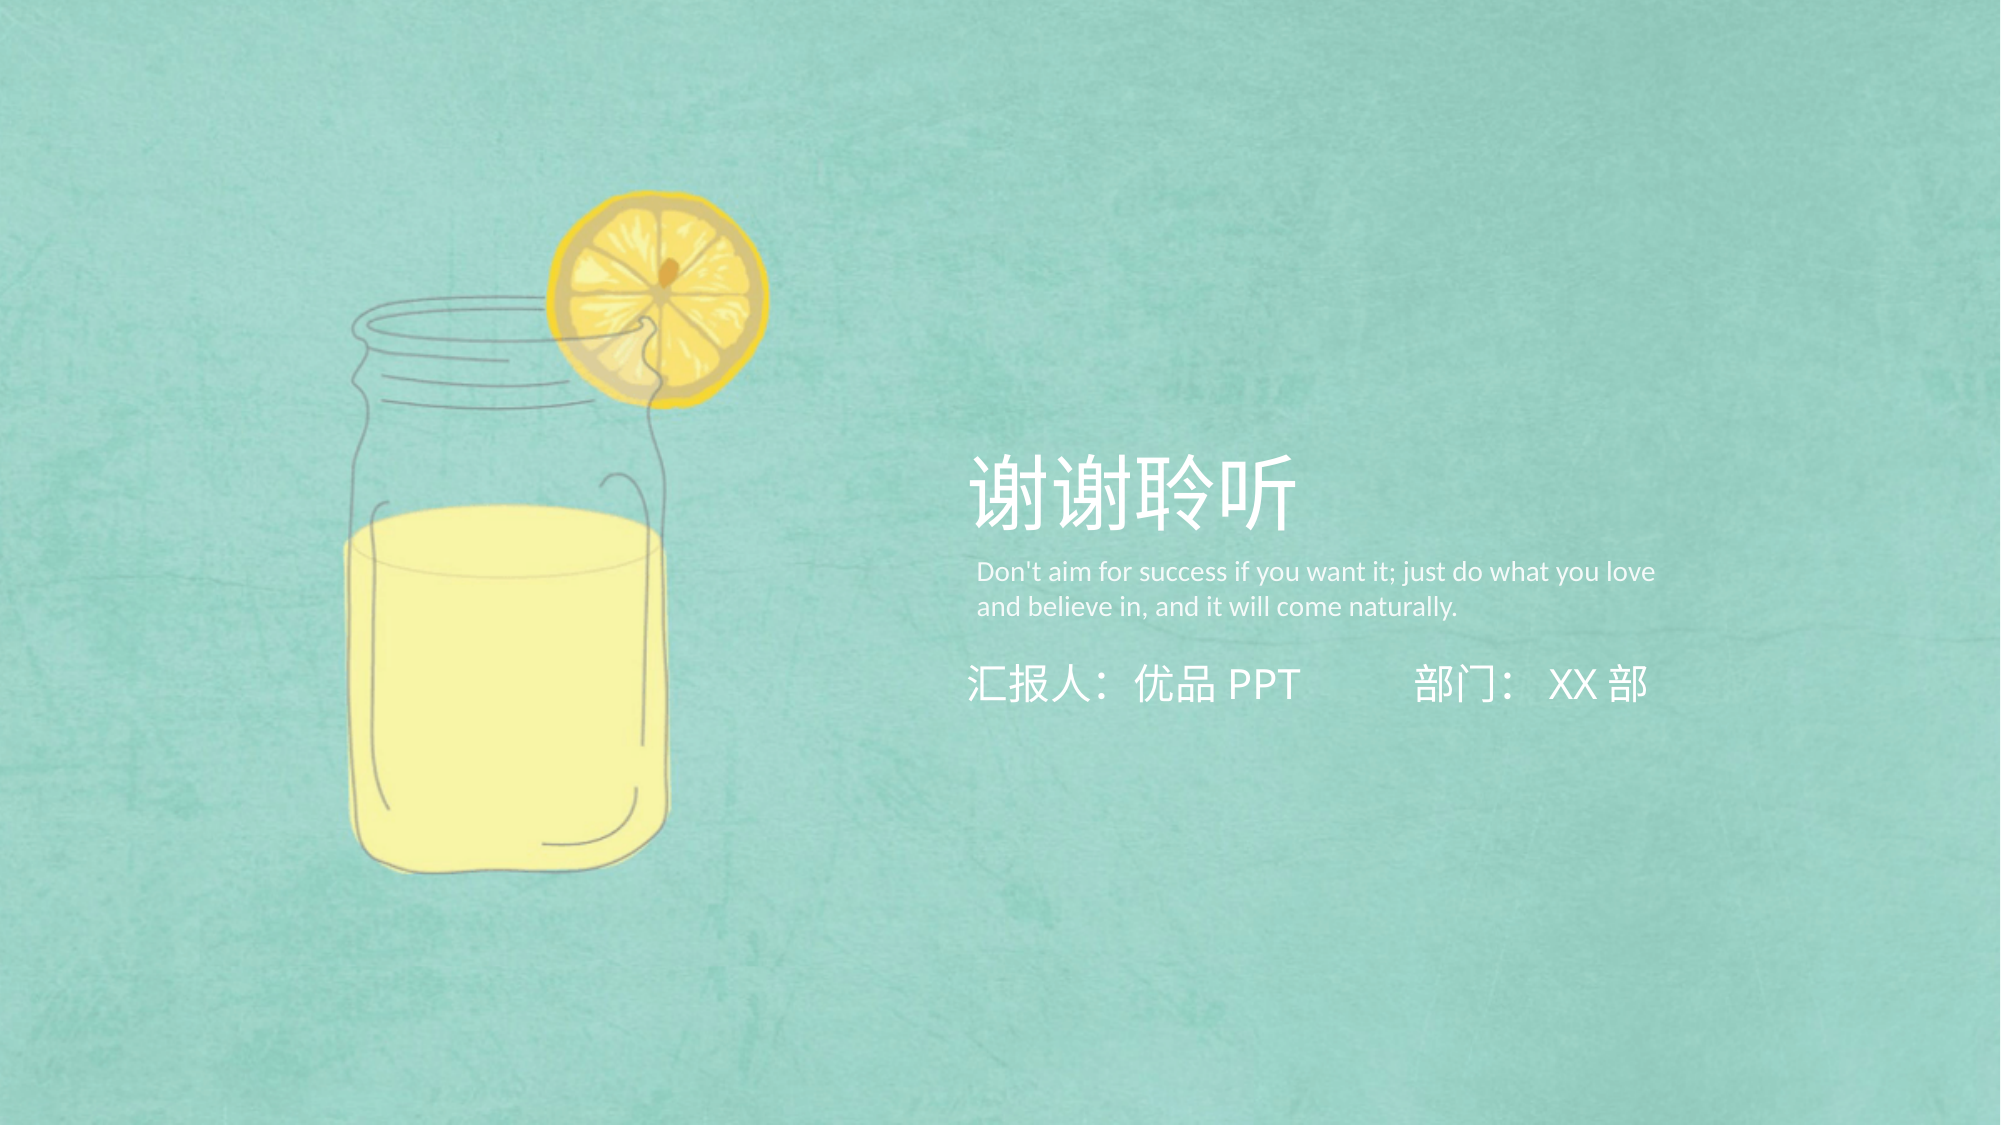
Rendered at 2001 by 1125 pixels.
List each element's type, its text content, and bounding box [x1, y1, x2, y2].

text_box 谢谢聆听 [952, 433, 2000, 549]
picture [0, 0, 2001, 1125]
text_box Don't aim for success if you want it; just do what you love and believe in, and it will come naturally. [961, 549, 1709, 630]
text_box 汇报人：优品PPT [951, 650, 1398, 715]
text_box 部门：XX部 [1398, 650, 1856, 715]
